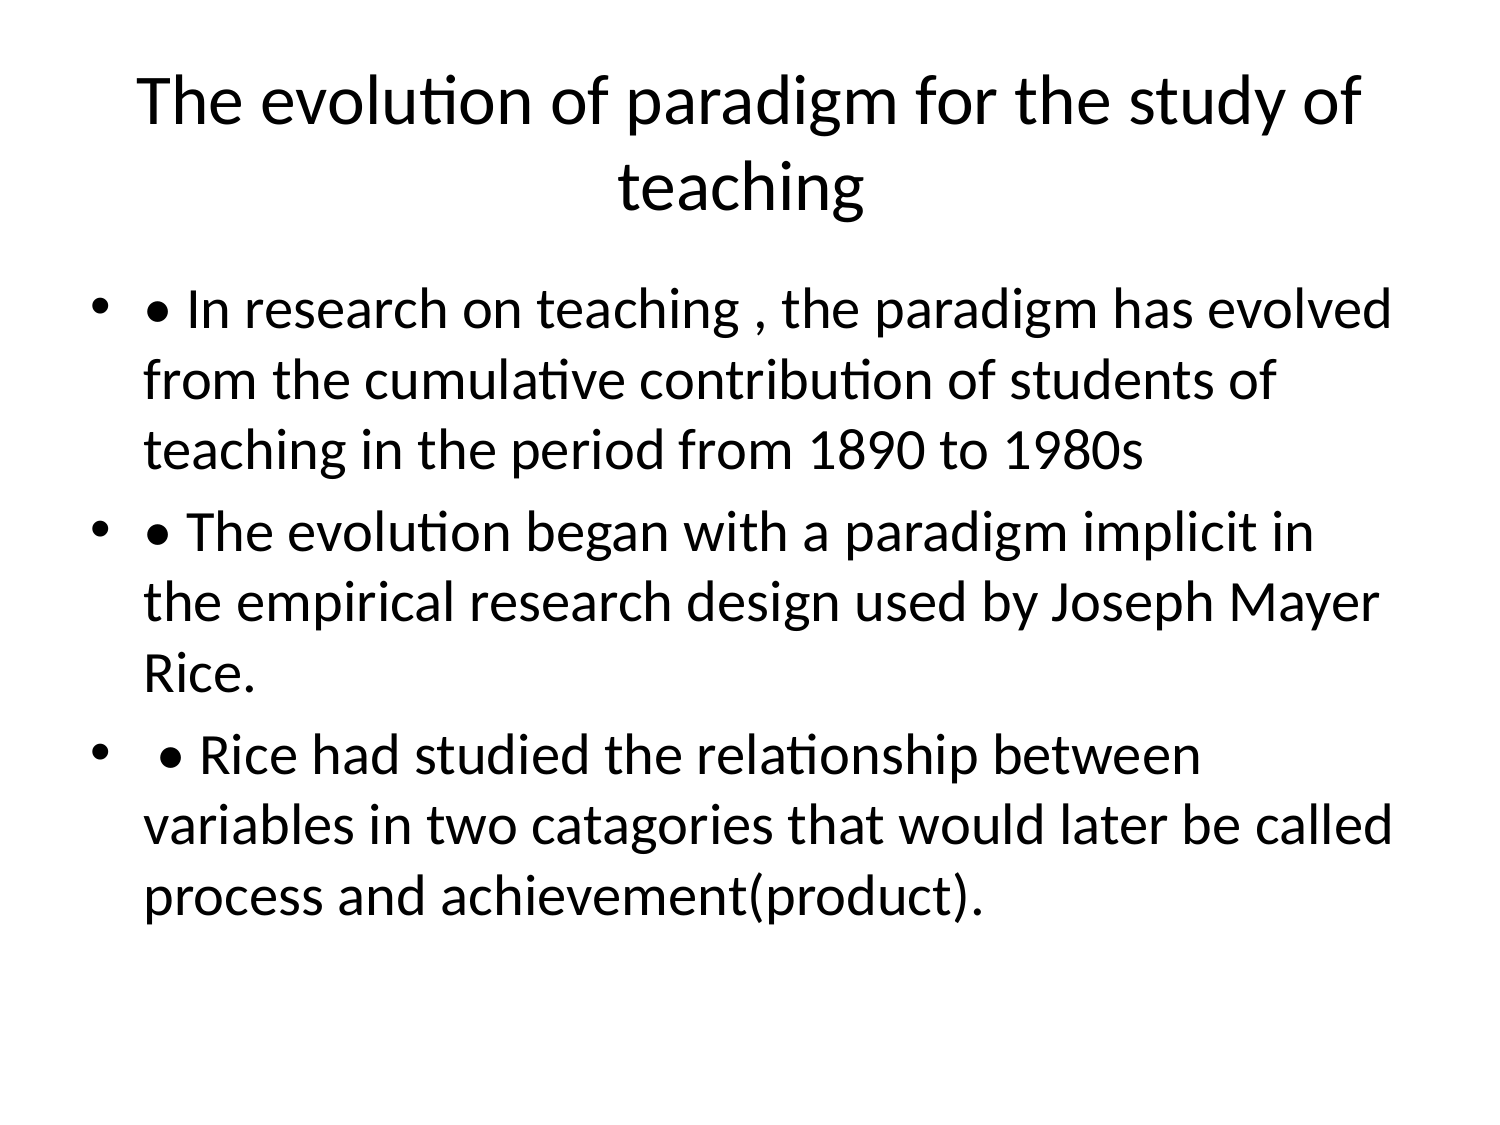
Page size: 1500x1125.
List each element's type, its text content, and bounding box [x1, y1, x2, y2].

list • In research on teaching , the paradigm has evolved from the cumulative contribution of students of teaching in the period from 1890 to 1980s • The evolution began with a paradigm implicit in the empirical research design used by Joseph Mayer Rice. • Rice had studied the relationship between variables in two catagories that would later be called process and achievement(product). [75, 262, 1425, 1005]
title The evolution of paradigm for the study of teaching [75, 45, 1425, 233]
